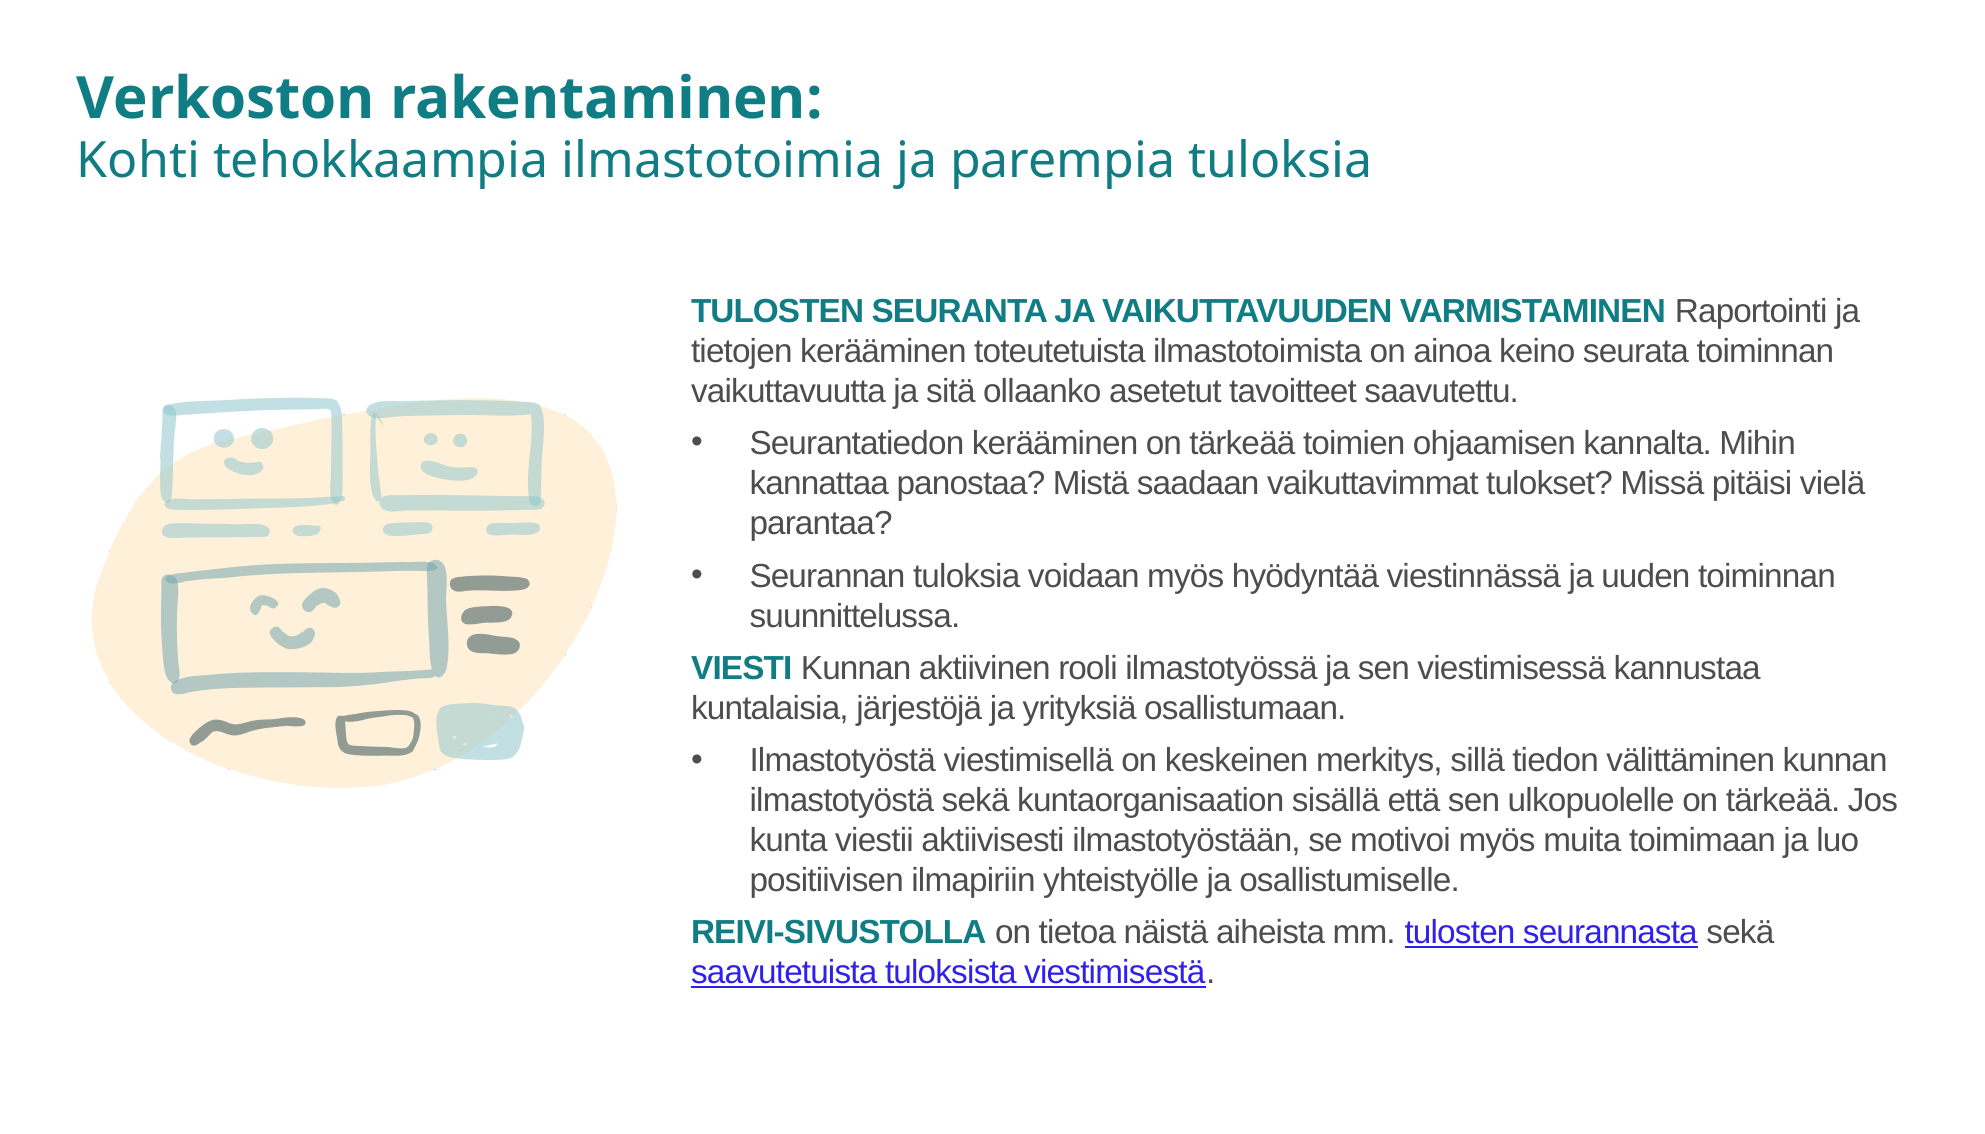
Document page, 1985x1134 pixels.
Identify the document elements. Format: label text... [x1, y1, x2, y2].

title Verkoston rakentaminen: Kohti tehokkaampia ilmastotoimia ja parempia tuloksia [70, 59, 1796, 235]
picture [58, 306, 643, 851]
list TULOSTEN SEURANTA JA VAIKUTTAVUUDEN VARMISTAMINEN Raportointi ja tietojen kerääminen toteutetuista ilmastotoimista on ainoa keino seurata toiminnan vaikuttavuutta ja sitä ollaanko asetetut tavoitteet saavutettu. Seurantatiedon kerääminen on tärkeää toimien ohjaamisen kannalta. Mihin kannattaa panostaa? Mistä saadaan vaikuttavimmat tulokset? Missä pitäisi vielä parantaa? Seurannan tuloksia voidaan myös hyödyntää viestinnässä ja uuden toiminnan suunnittelussa. VIESTI Kunnan aktiivinen rooli ilmastotyössä ja sen viestimisessä kannustaa kuntalaisia, järjestöjä ja yrityksiä osallistumaan. Ilmastotyöstä viestimisellä on keskeinen merkitys, sillä tiedon välittäminen kunnan ilmastotyöstä sekä kuntaorganisaation sisällä että sen ulkopuolelle on tärkeää. Jos kunta viestii aktiivisesti ilmastotyöstään, se motivoi myös muita toimimaan ja luo positiivisen ilmapiriin yhteistyölle ja osallistumiselle. REIVI-SIVUSTOLLA on tietoa näistä aiheista mm. tulosten seurannasta sekä saavutetuista tuloksista viestimisestä. [685, 283, 1914, 993]
